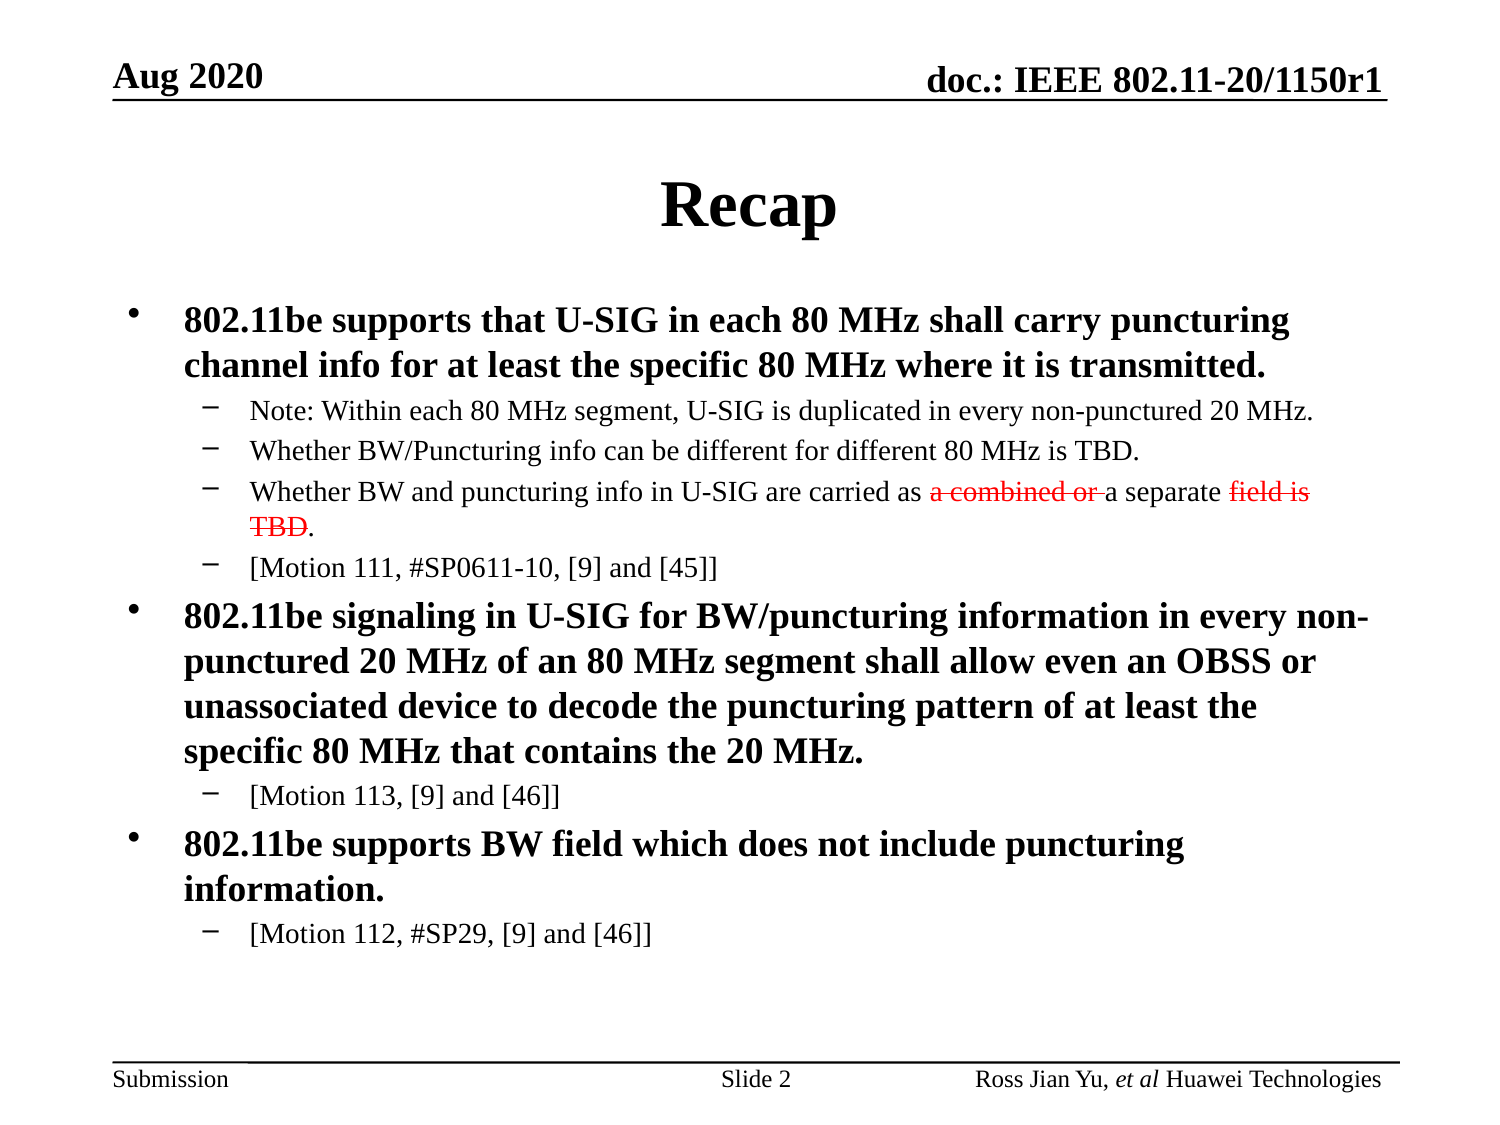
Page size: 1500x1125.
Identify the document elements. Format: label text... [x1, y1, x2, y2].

slide_number Slide 2 [712, 1061, 800, 1093]
title Recap [112, 112, 1388, 288]
list 802.11be supports that U-SIG in each 80 MHz shall carry puncturing channel info for at least the specific 80 MHz where it is transmitted. Note: Within each 80 MHz segment, U-SIG is duplicated in every non-punctured 20 MHz. Whether BW/Puncturing info can be different for different 80 MHz is TBD. Whether BW and puncturing info in U-SIG are carried as a combined or a separate field is TBD. [Motion 111, #SP0611-10, [9] and [45]] 802.11be signaling in U-SIG for BW/puncturing information in every non-punctured 20 MHz of an 80 MHz segment shall allow even an OBSS or unassociated device to decode the puncturing pattern of at least the specific 80 MHz that contains the 20 MHz. [Motion 113, [9] and [46]] 802.11be supports BW field which does not include puncturing information. [Motion 112, #SP29, [9] and [46]] [112, 288, 1388, 963]
